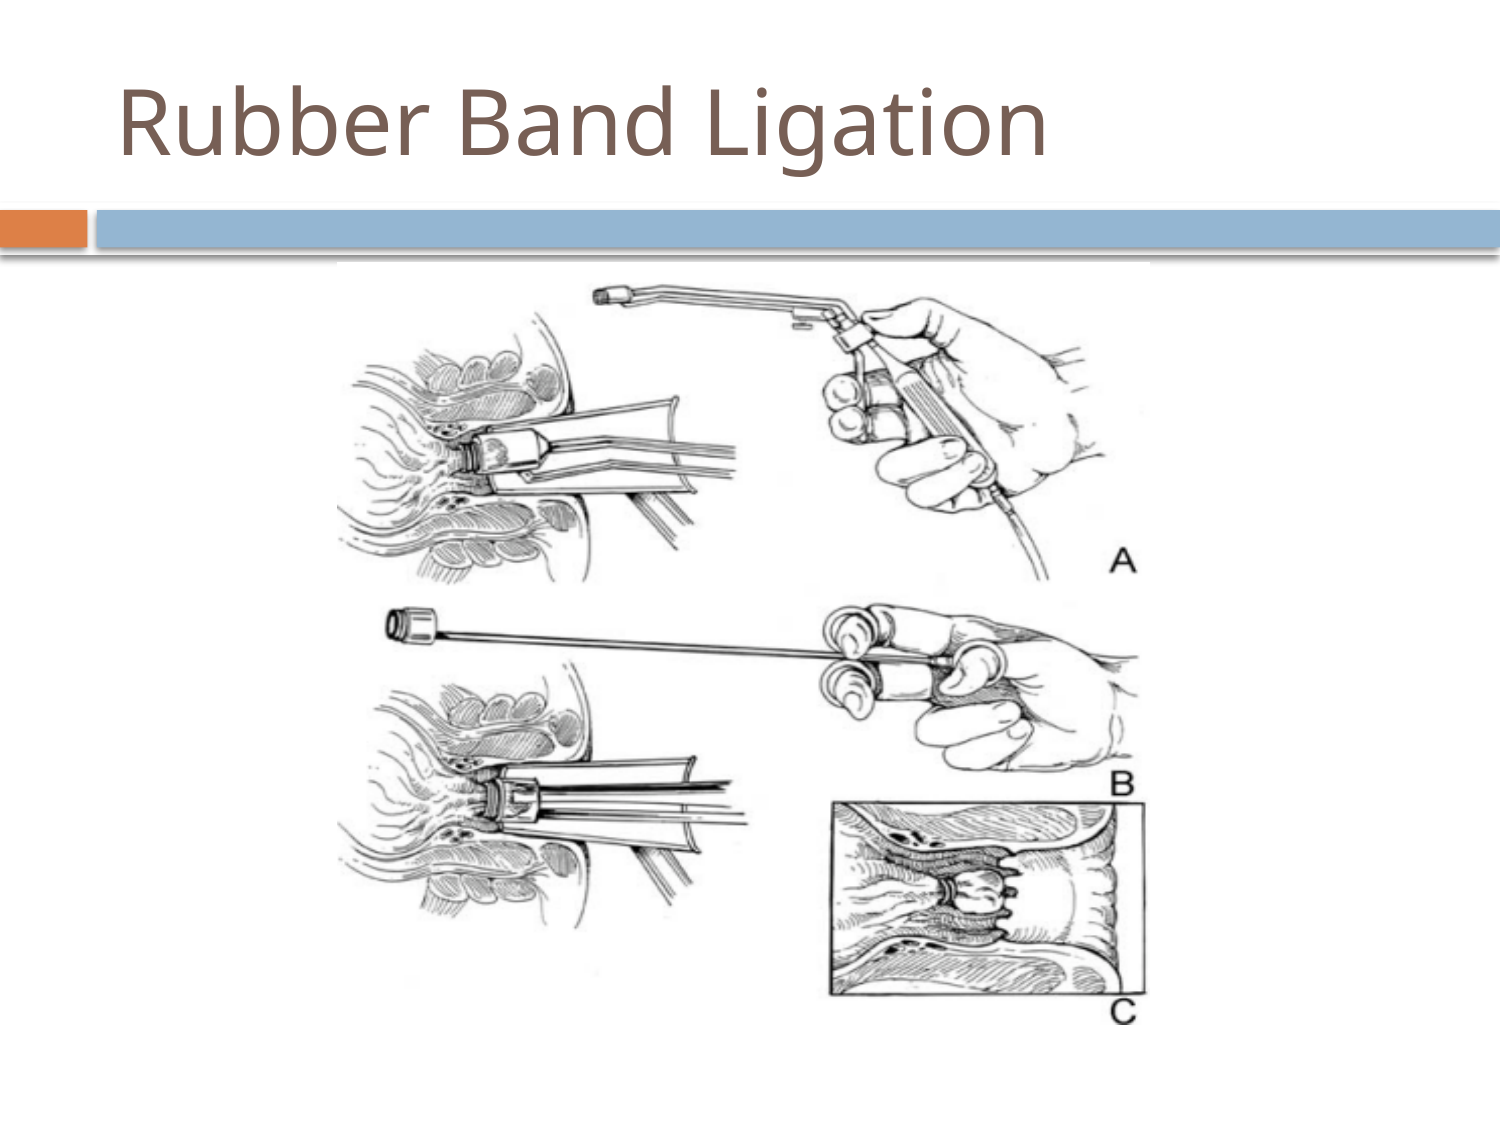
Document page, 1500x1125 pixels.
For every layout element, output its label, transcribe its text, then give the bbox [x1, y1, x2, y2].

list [337, 262, 1151, 1026]
title Rubber Band Ligation [100, 37, 1438, 200]
